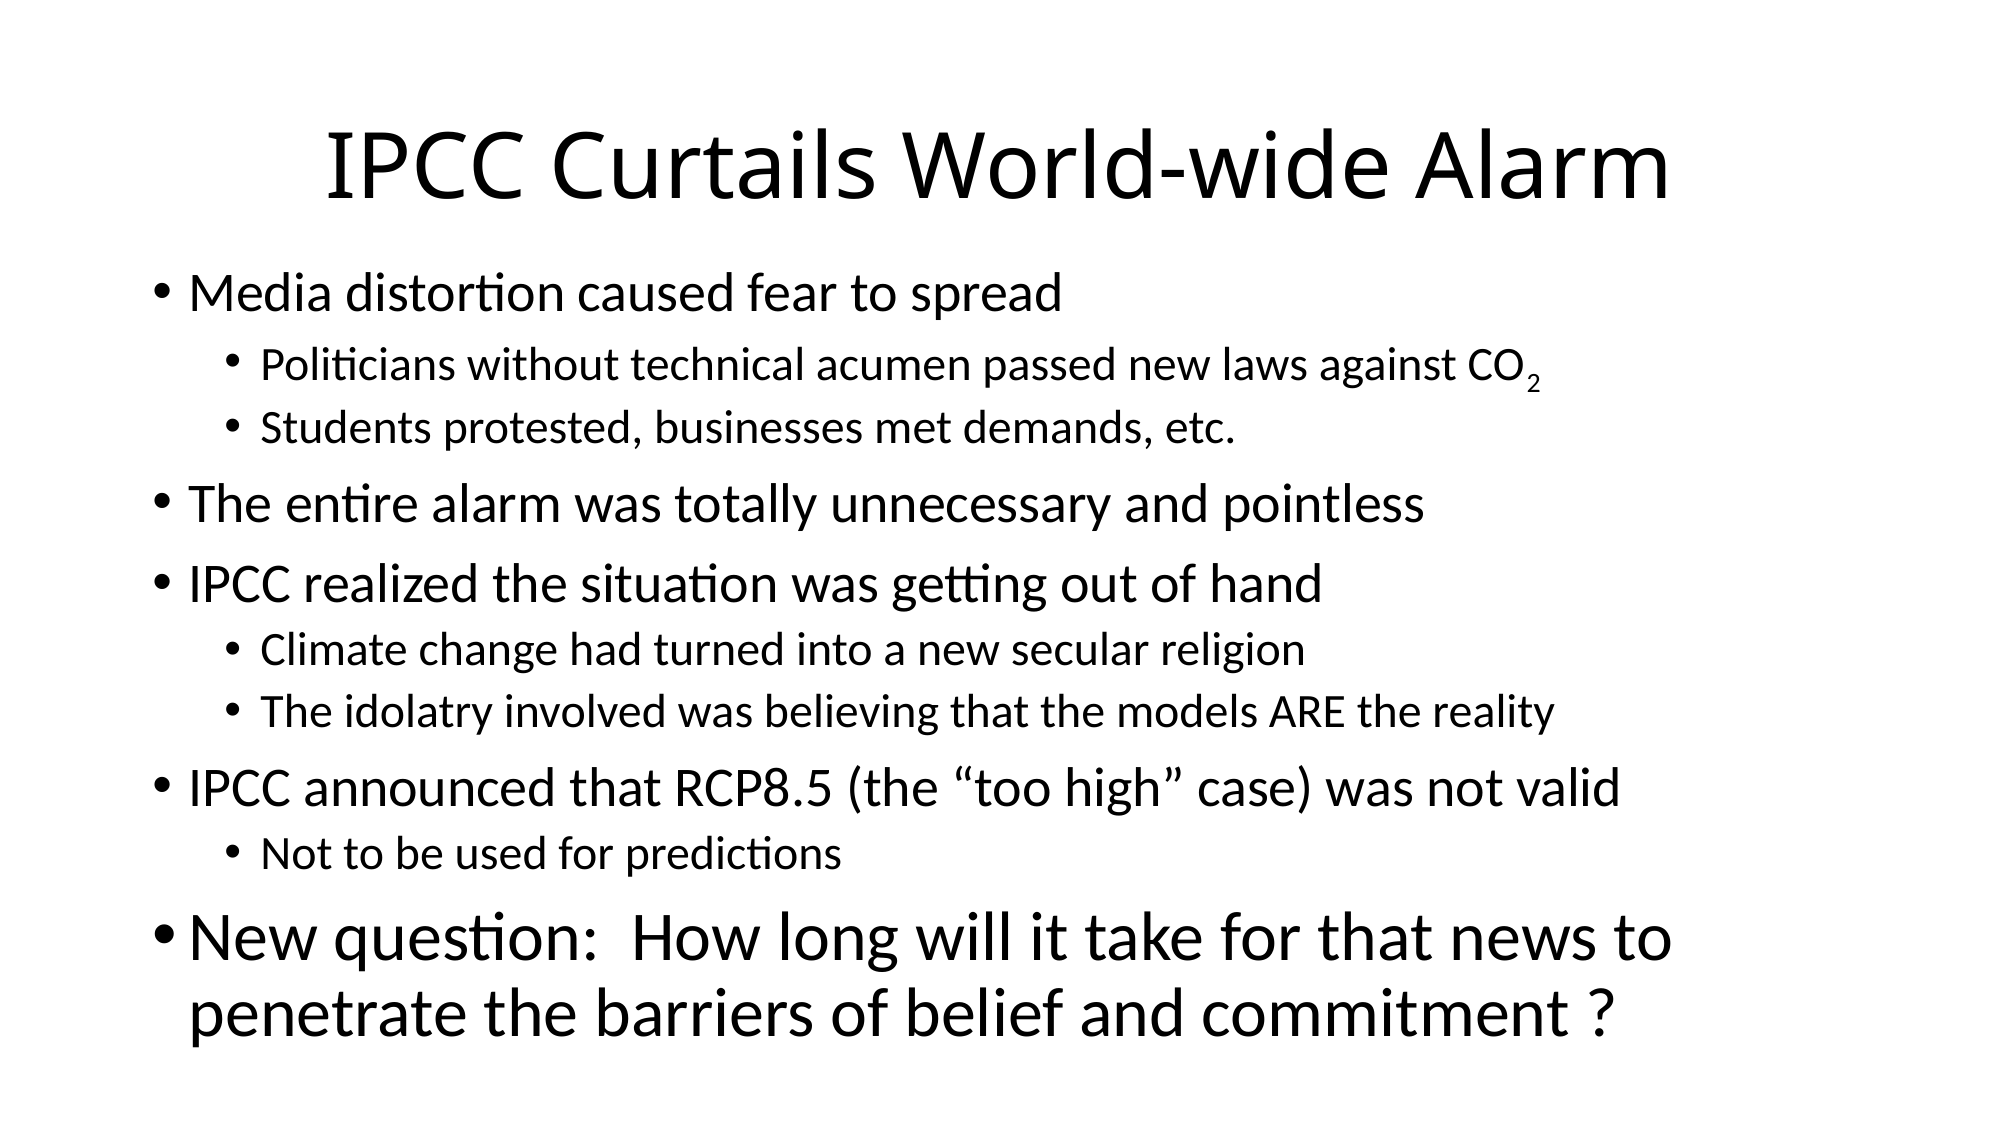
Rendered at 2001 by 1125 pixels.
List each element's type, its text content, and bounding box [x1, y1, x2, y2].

list Media distortion caused fear to spread Politicians without technical acumen passed new laws against CO2 Students protested, businesses met demands, etc. The entire alarm was totally unnecessary and pointless IPCC realized the situation was getting out of hand Climate change had turned into a new secular religion The idolatry involved was believing that the models ARE the reality IPCC announced that RCP8.5 (the “too high” case) was not valid Not to be used for predictions New question: How long will it take for that news to penetrate the barriers of belief and commitment ? [137, 255, 1863, 1066]
title IPCC Curtails World-wide Alarm [137, 59, 1863, 255]
